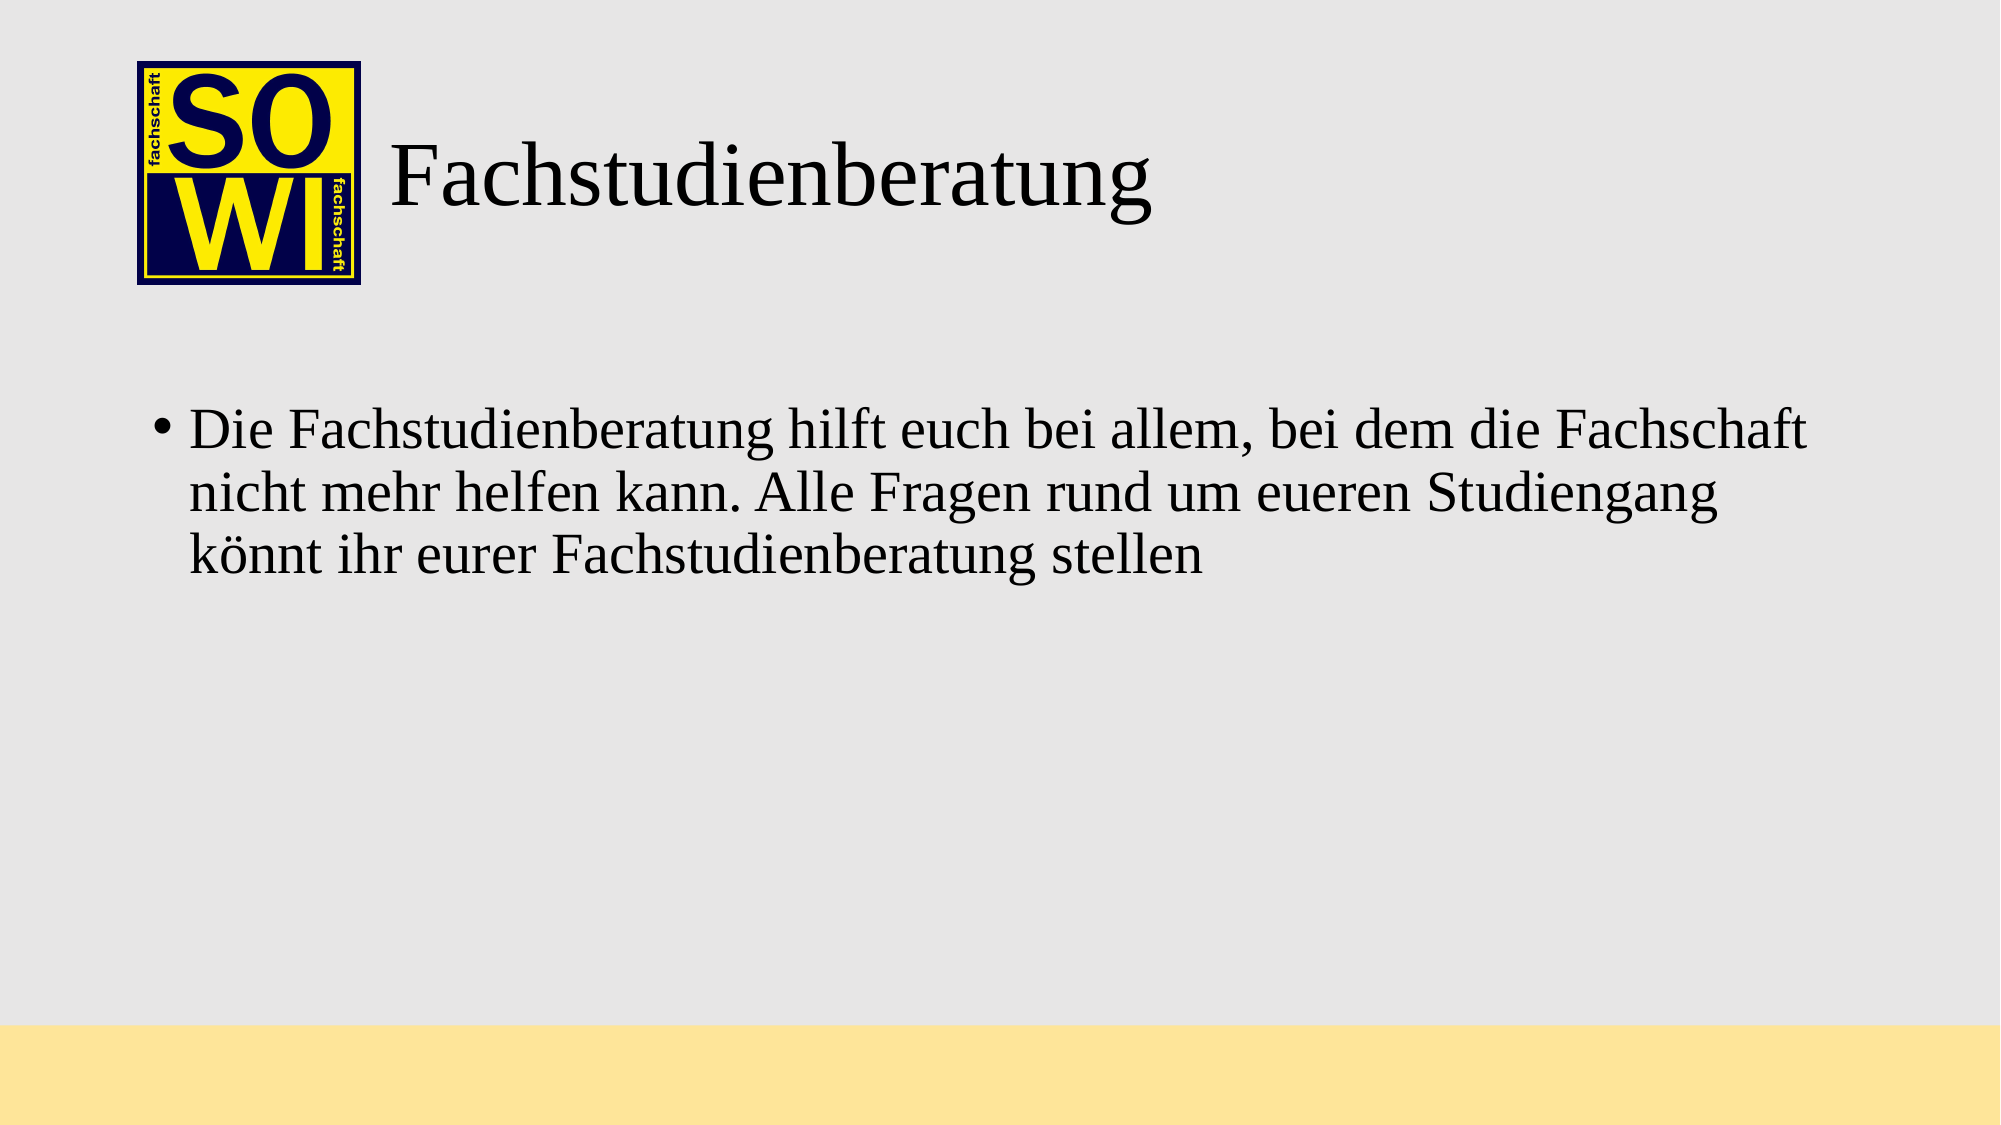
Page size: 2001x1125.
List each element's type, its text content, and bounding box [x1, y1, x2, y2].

list Die Fachstudienberatung hilft euch bei allem, bei dem die Fachschaft nicht mehr helfen kann. Alle Fragen rund um eueren Studiengang könnt ihr eurer Fachstudienberatung stellen [137, 299, 1863, 1014]
title Fachstudienberatung [374, 67, 1863, 285]
picture [137, 61, 361, 285]
